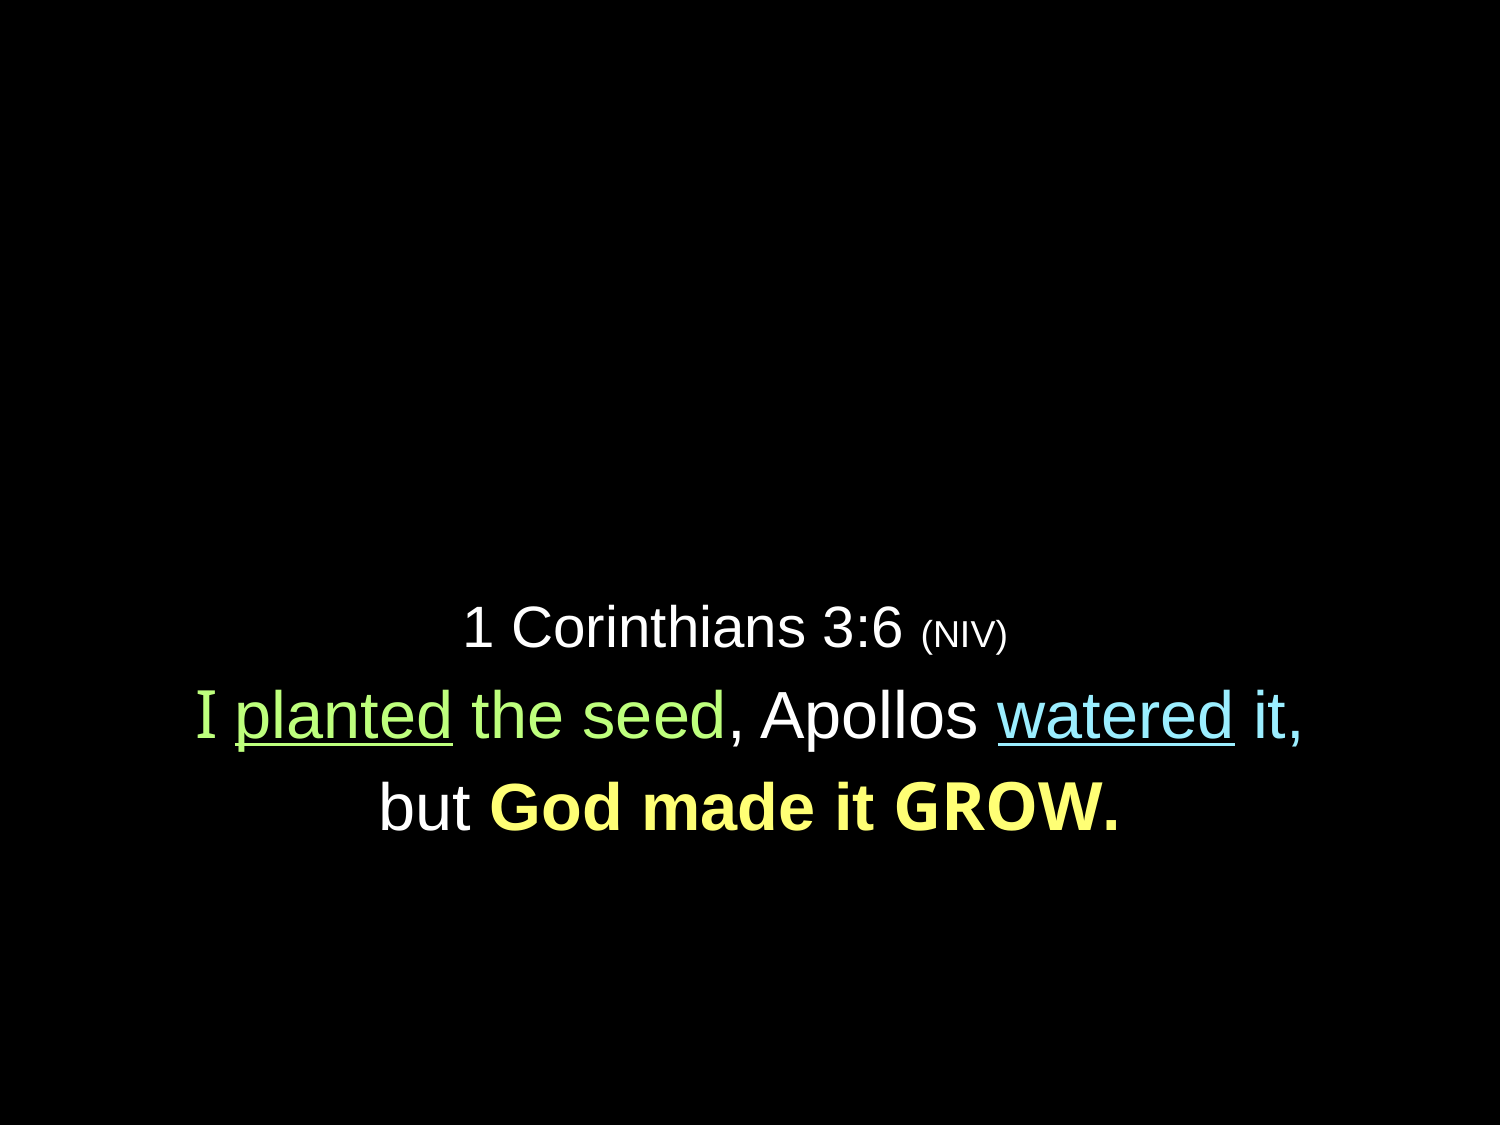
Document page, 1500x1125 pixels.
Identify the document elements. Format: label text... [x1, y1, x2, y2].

subtitle 1 Corinthians 3:6 (NIV) I planted the seed, Apollos watered it, but God made it GROW. [131, 562, 1369, 850]
